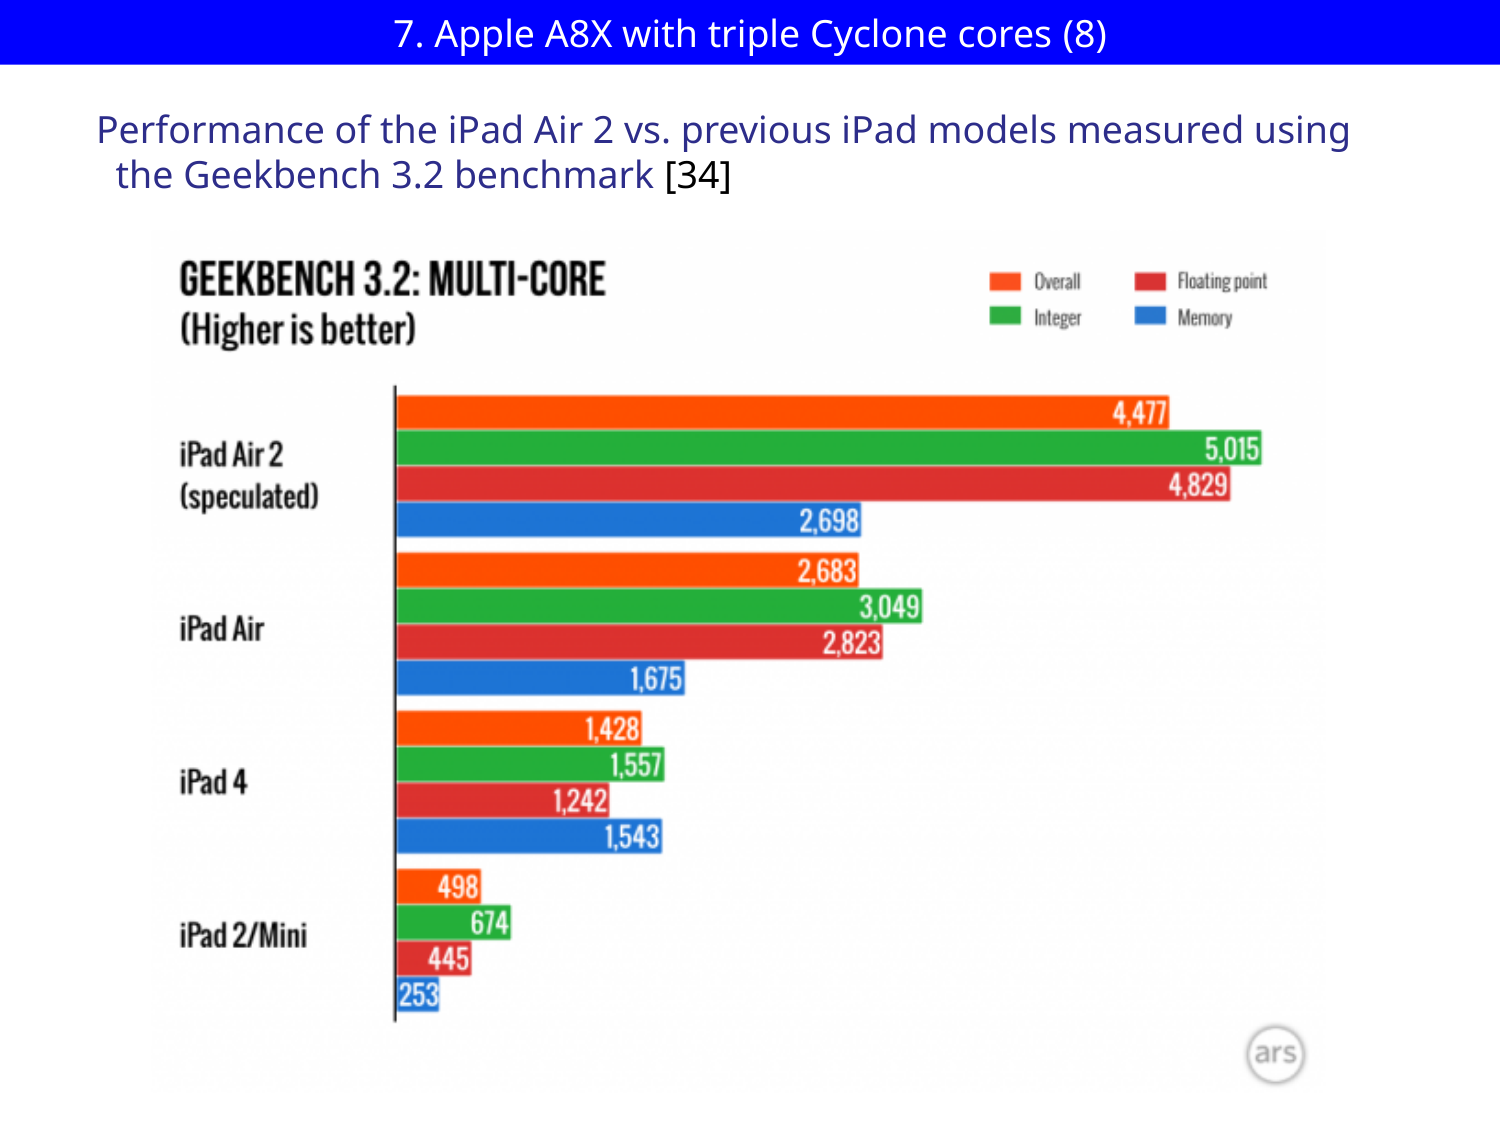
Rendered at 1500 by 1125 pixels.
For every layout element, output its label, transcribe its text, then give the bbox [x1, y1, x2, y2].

title 7. Apple A8X with triple Cyclone cores (8) [0, 0, 1500, 65]
picture [151, 229, 1327, 1093]
text_box Performance of the iPad Air 2 vs. previous iPad models measured using the Geekbench 3.2 benchmark [34] [81, 98, 1368, 204]
